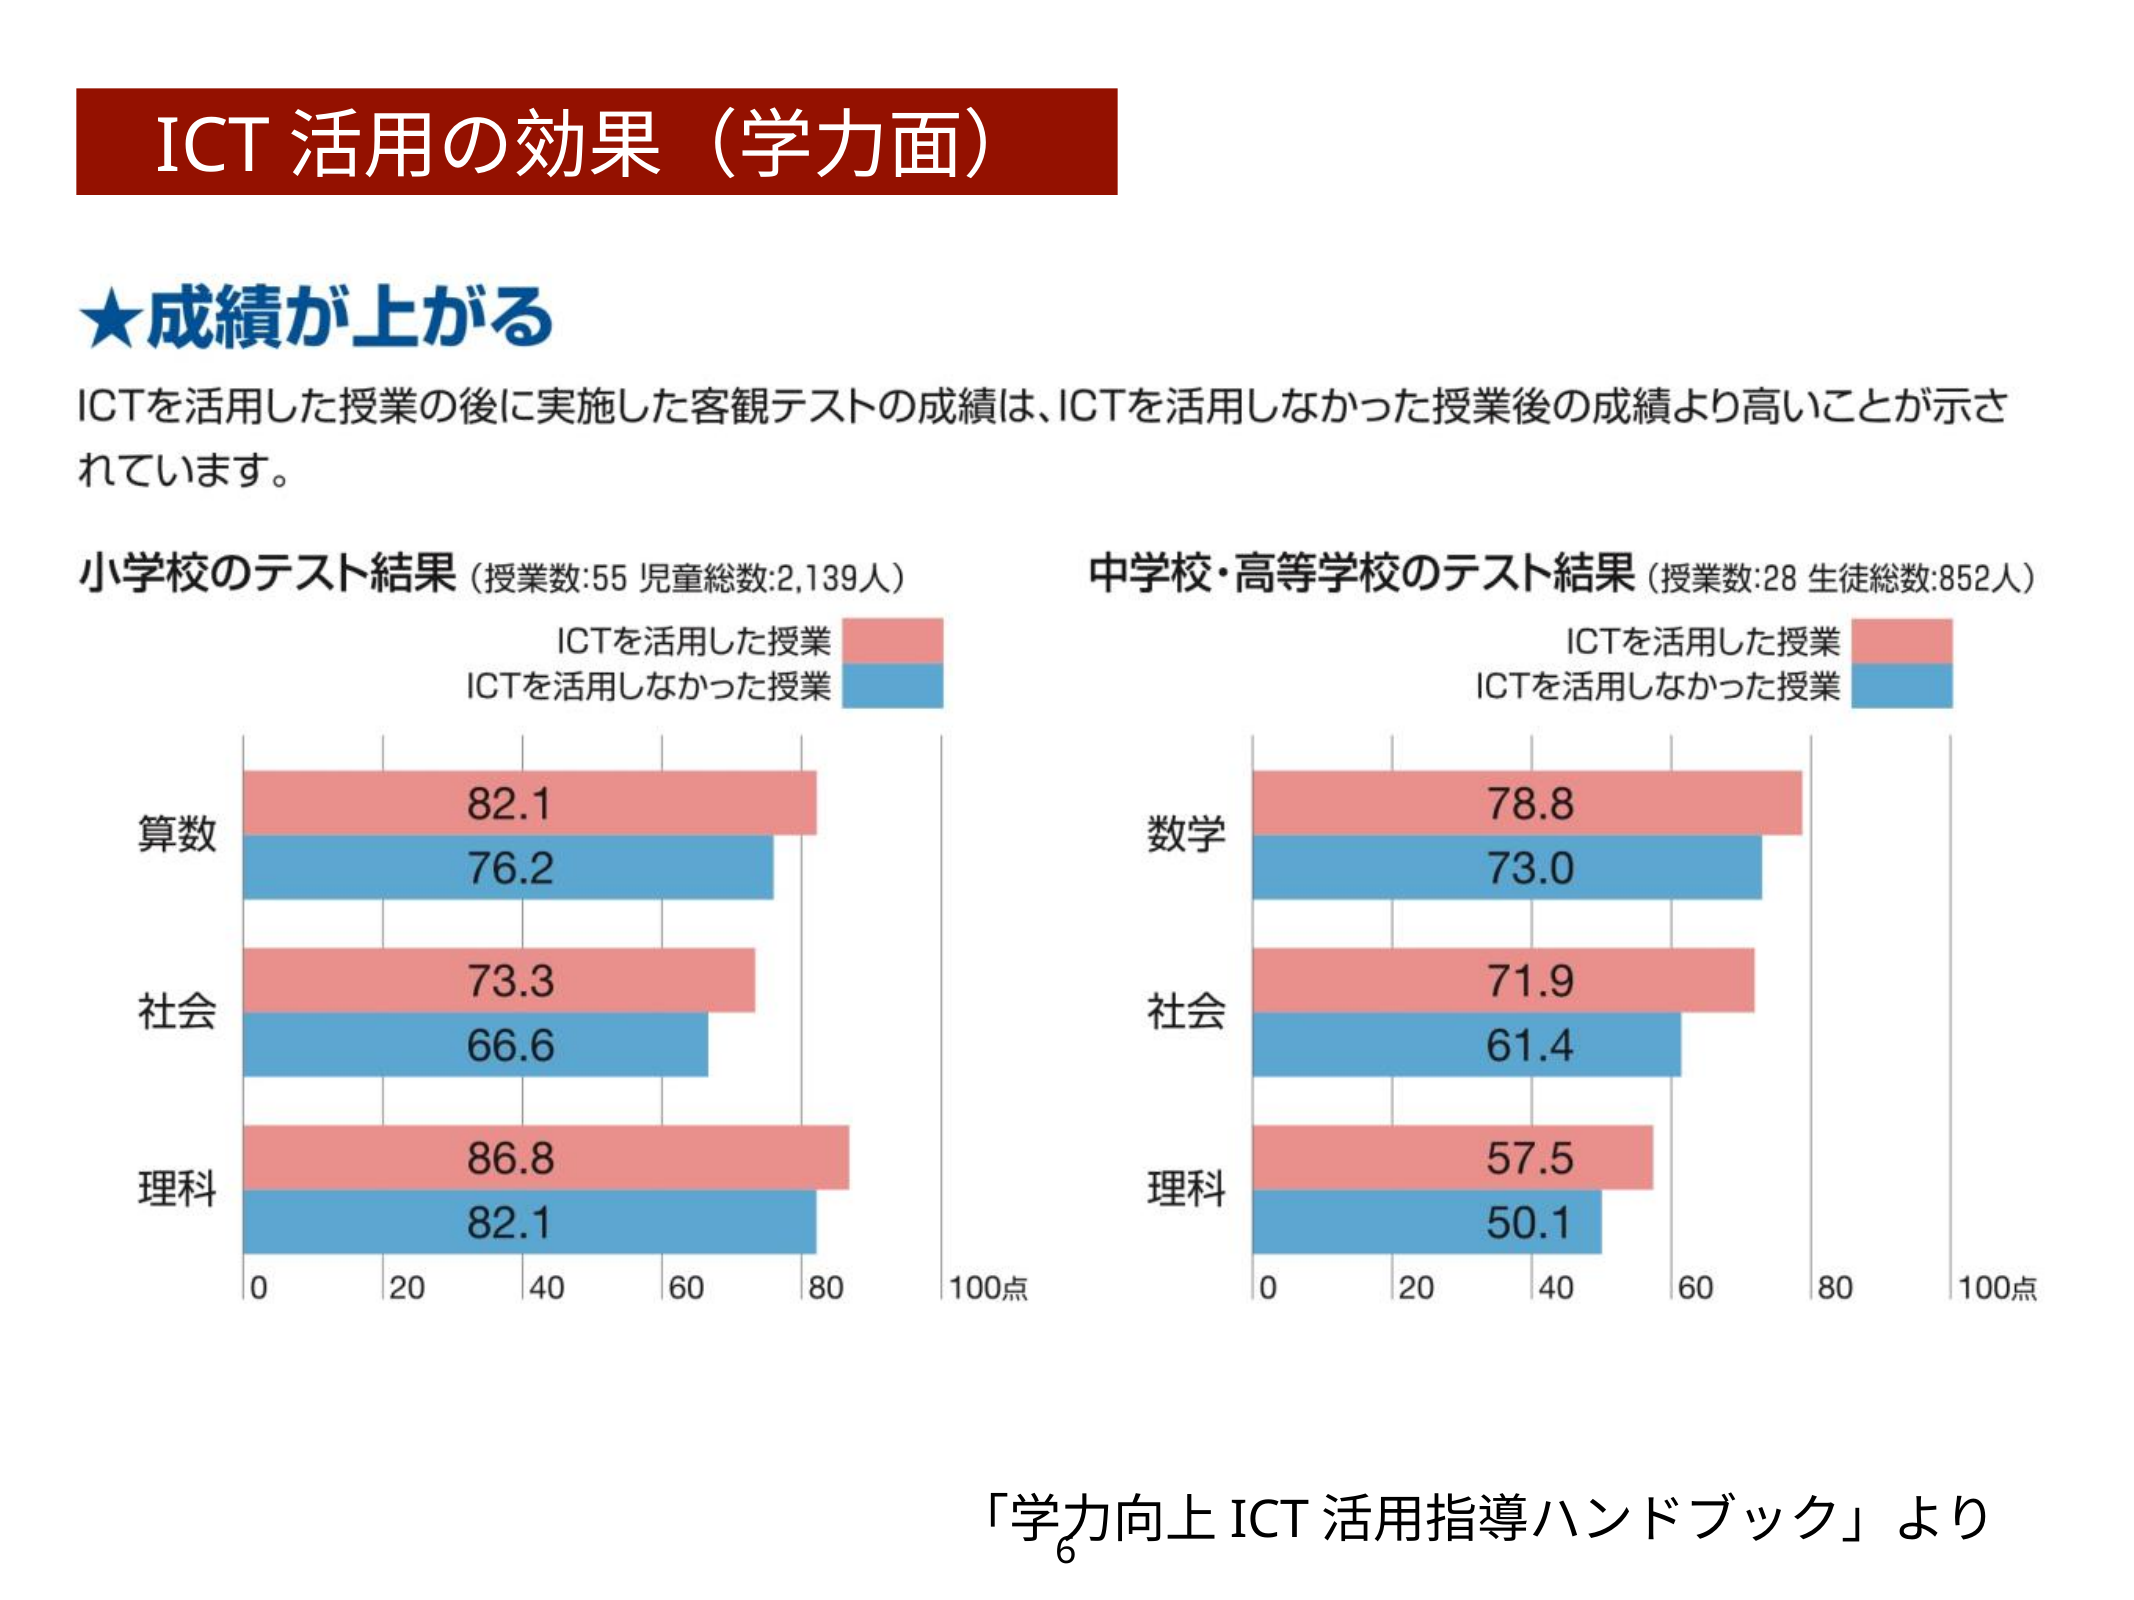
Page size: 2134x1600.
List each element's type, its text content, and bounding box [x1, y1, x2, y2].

text_box ICT活用の効果（学力面） [76, 88, 1118, 195]
slide_number 6 [1031, 1517, 1101, 1573]
picture [24, 249, 2109, 1351]
text_box 「学力向上ICT活用指導ハンドブック」より [949, 1477, 2006, 1557]
